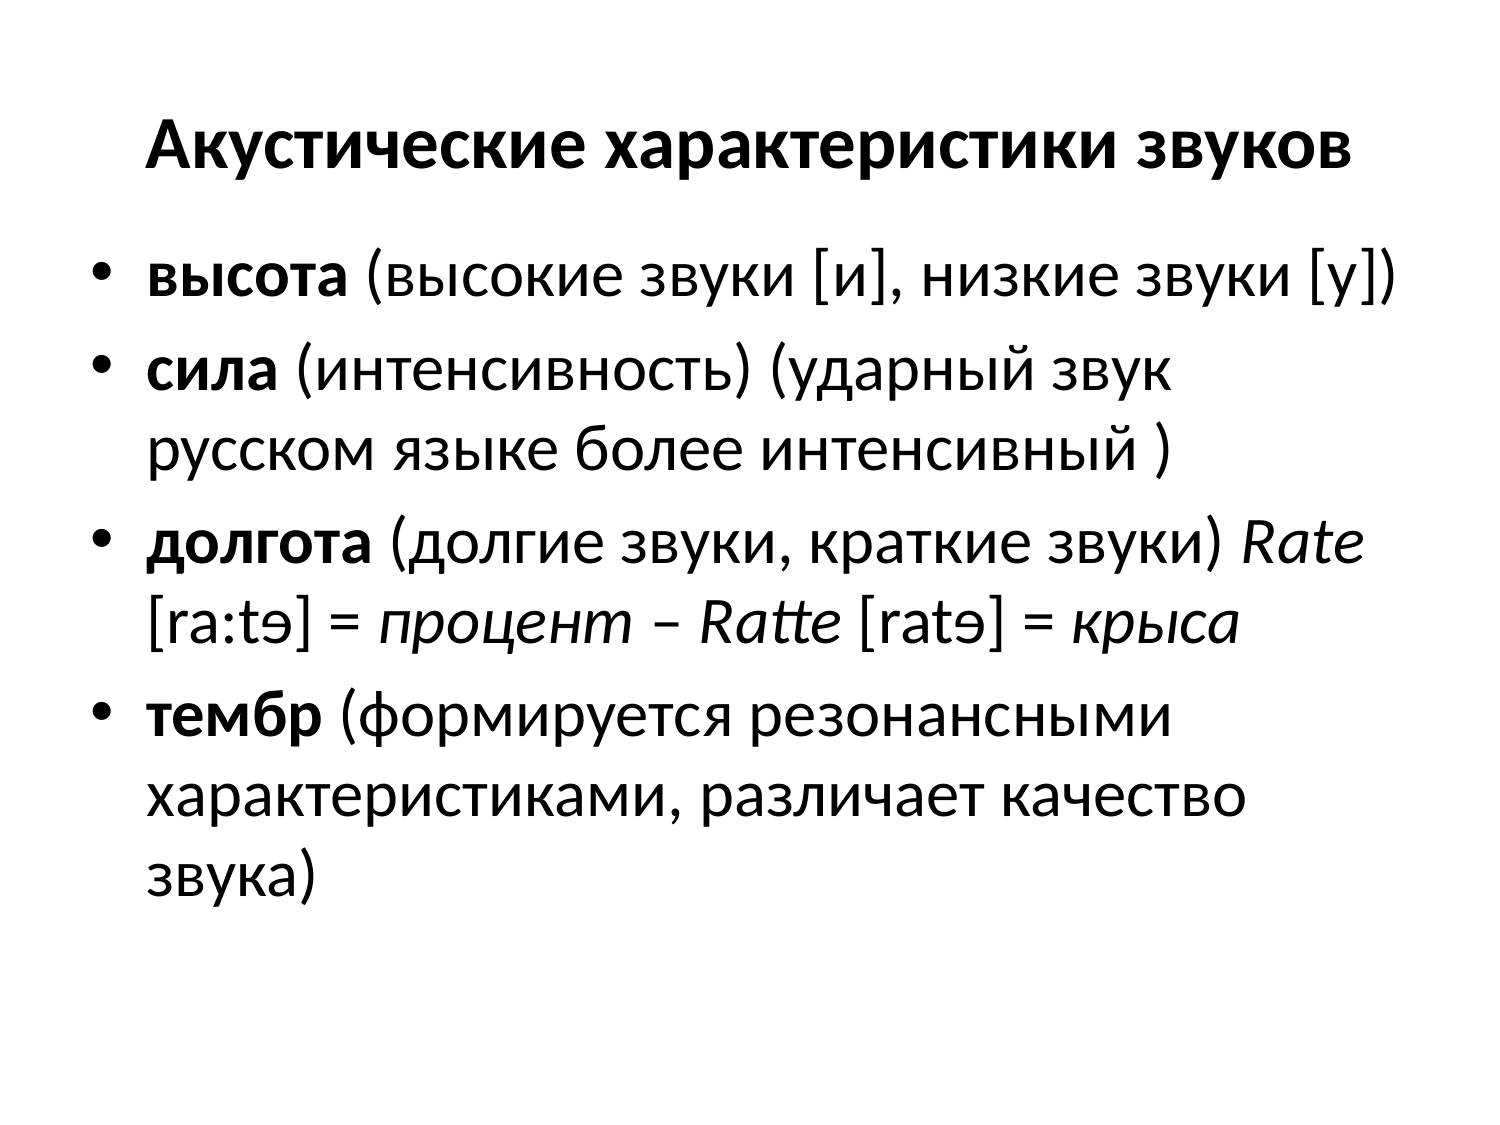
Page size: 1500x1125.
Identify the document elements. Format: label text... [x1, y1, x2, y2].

title Акустические характеристики звуков [75, 45, 1425, 222]
list высота (высокие звуки [и], низкие звуки [у]) сила (интенсивность) (ударный звук русском языке более интенсивный ) долгота (долгие звуки, краткие звуки) Rate [ra:tɘ] = процент – Ratte [ratɘ] = крыса тембр (формируется резонансными характеристиками, различает качество звука) [75, 222, 1425, 1005]
